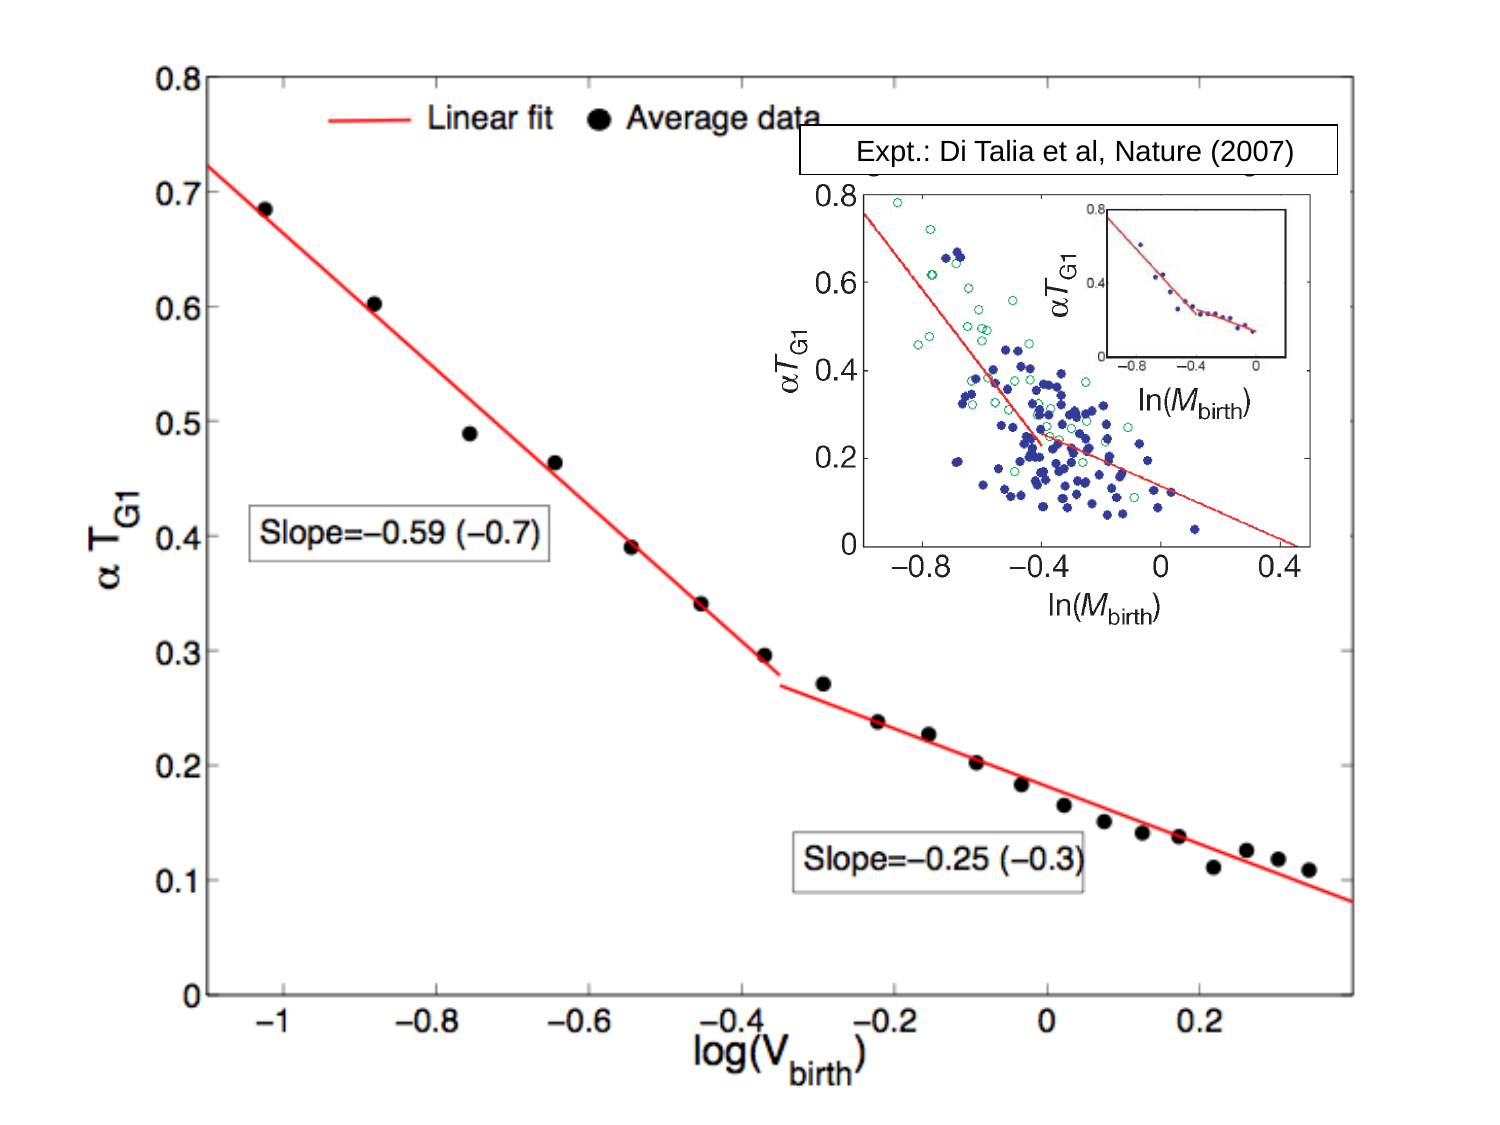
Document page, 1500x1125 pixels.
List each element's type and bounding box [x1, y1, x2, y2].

picture [87, 64, 1359, 1088]
